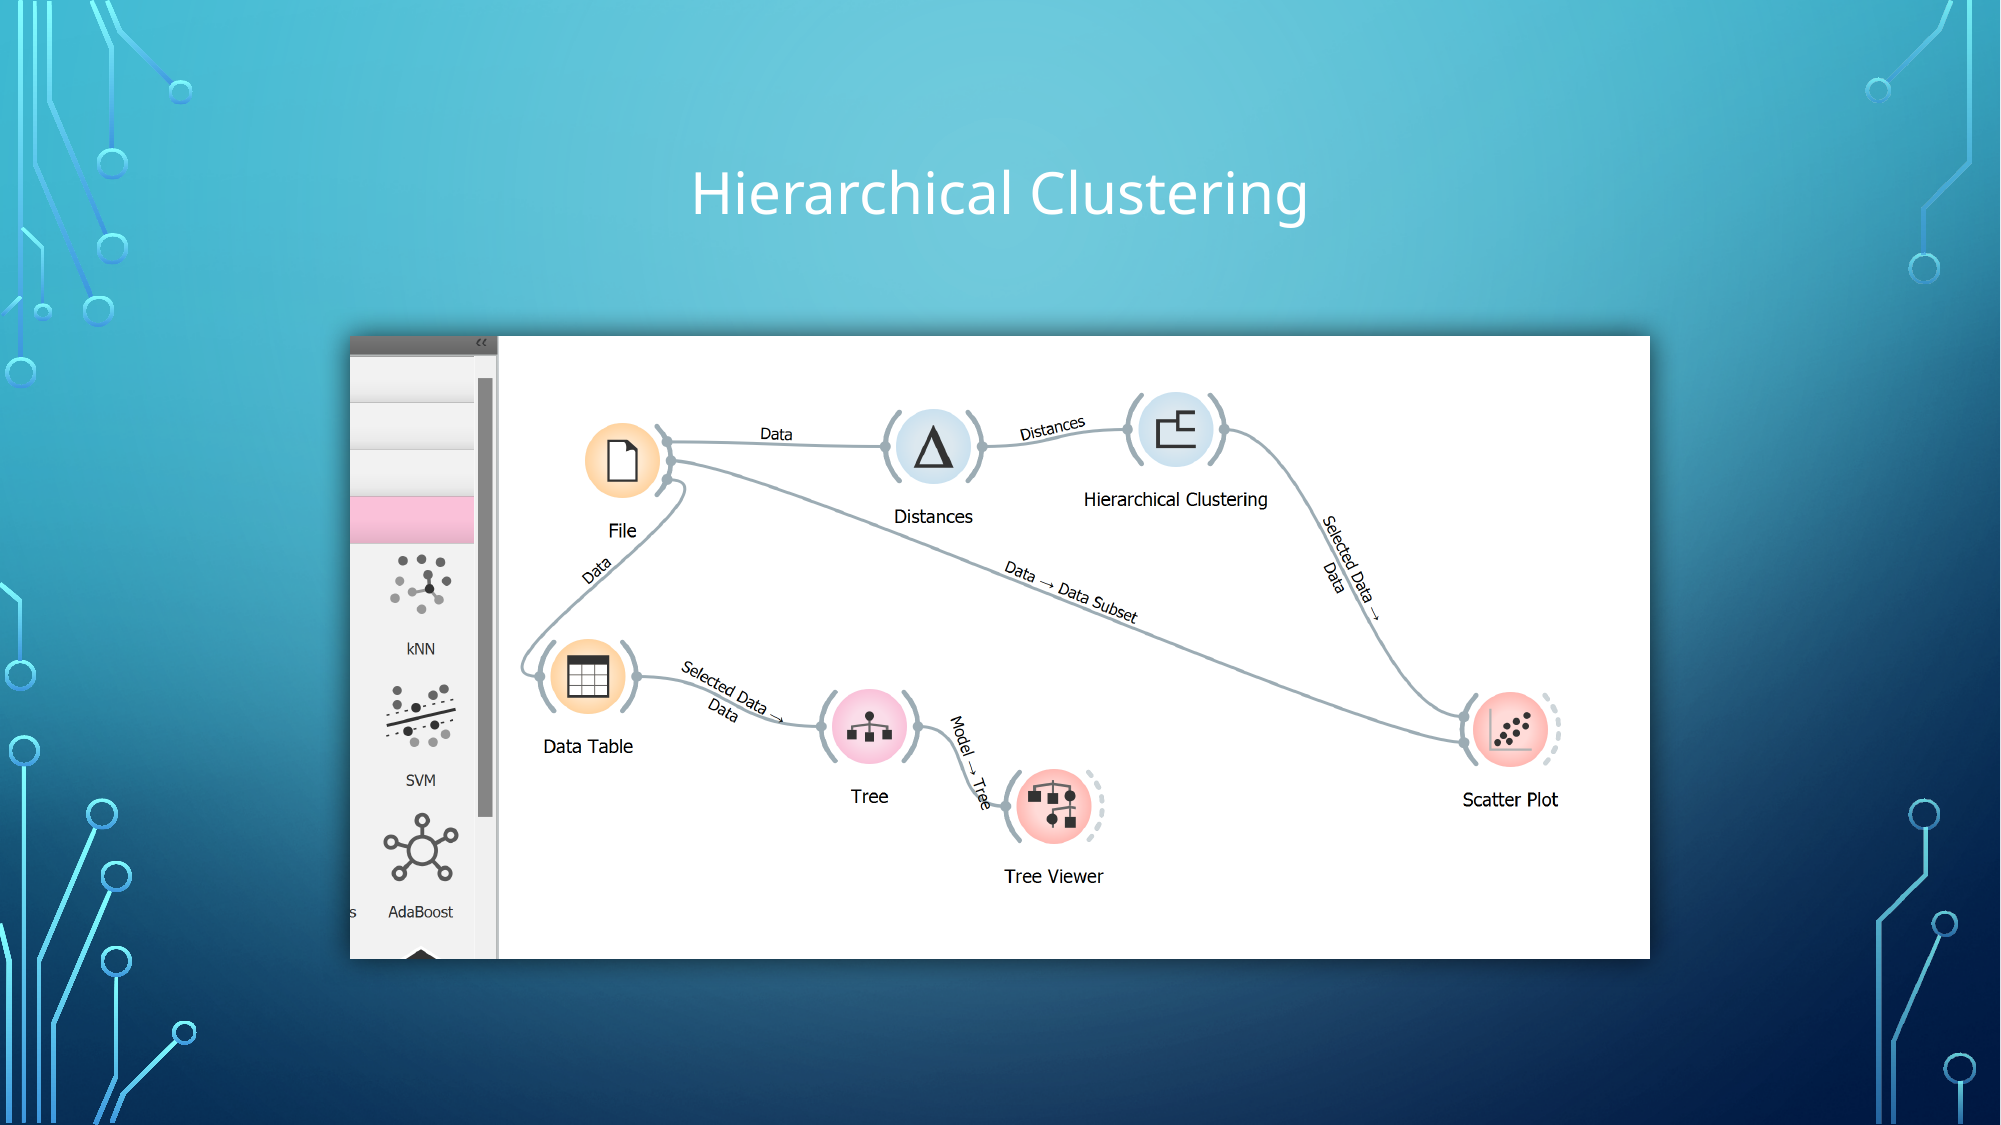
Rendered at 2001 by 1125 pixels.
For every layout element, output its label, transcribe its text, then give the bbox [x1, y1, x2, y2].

text_box Hierarchical Clustering [675, 148, 1325, 234]
picture [349, 336, 1651, 960]
